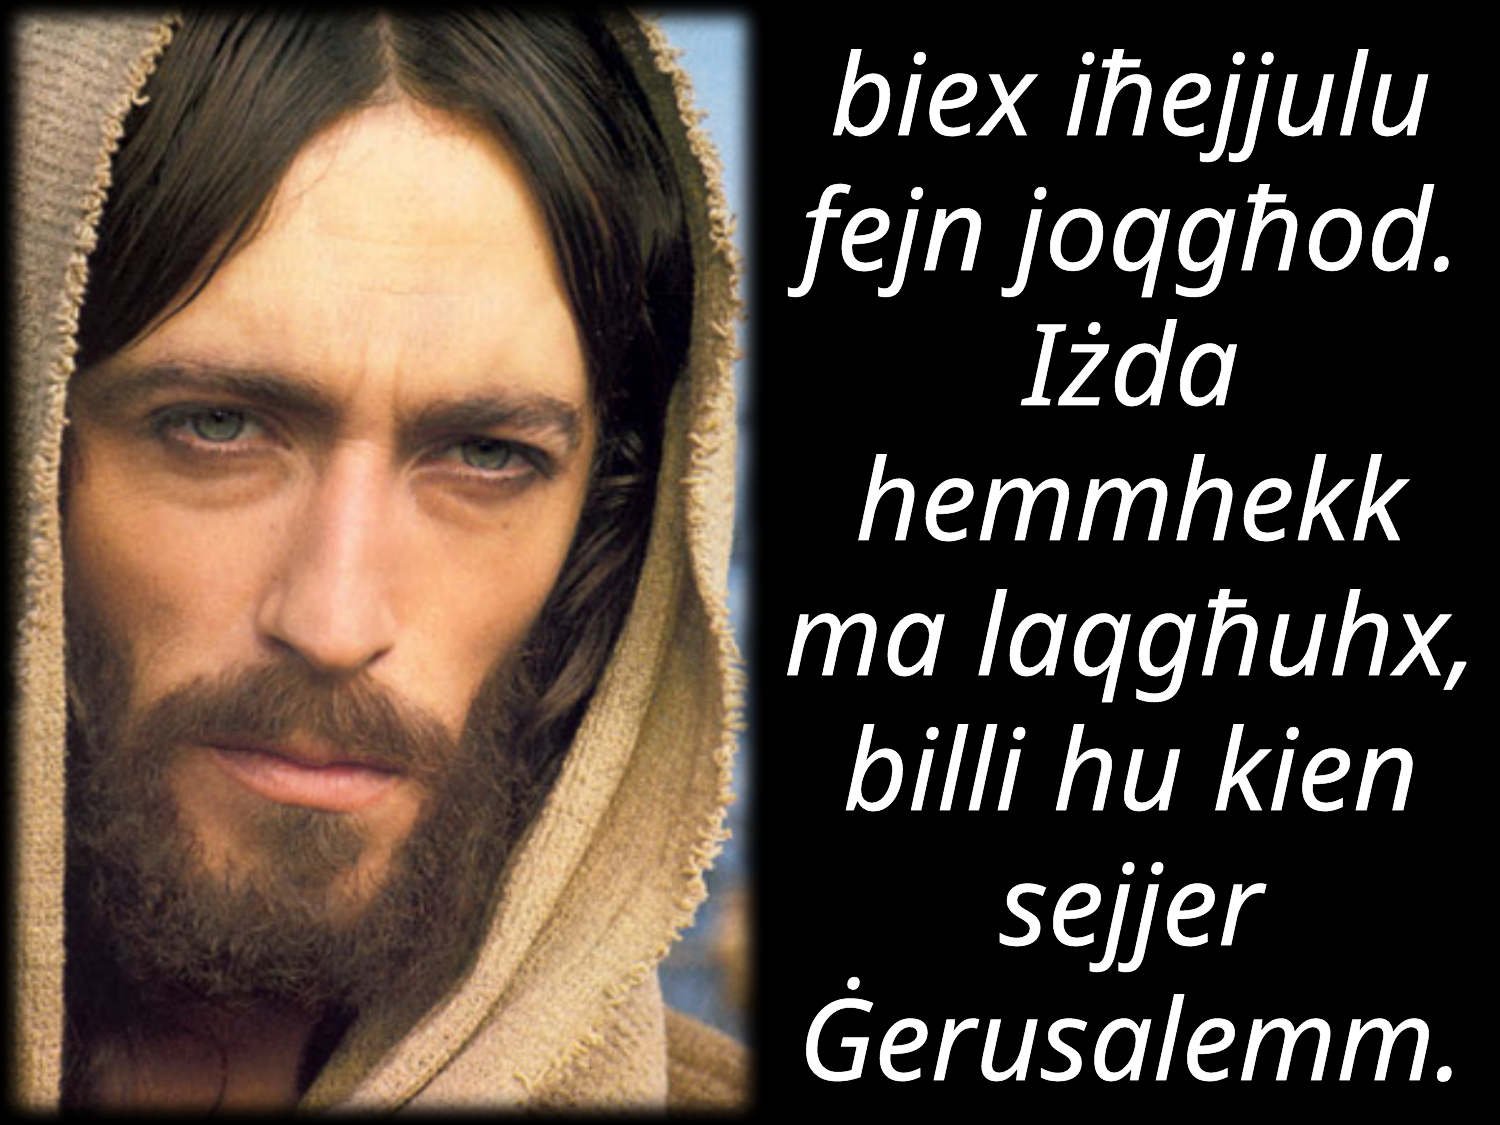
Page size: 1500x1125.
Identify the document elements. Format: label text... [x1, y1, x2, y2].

title biex iħejjulu fejn joqgħod. Iżda hemmhekk ma laqgħuhx, billi hu kien sejjer Ġerusalemm. [763, 0, 1500, 1125]
picture [0, 0, 763, 1125]
